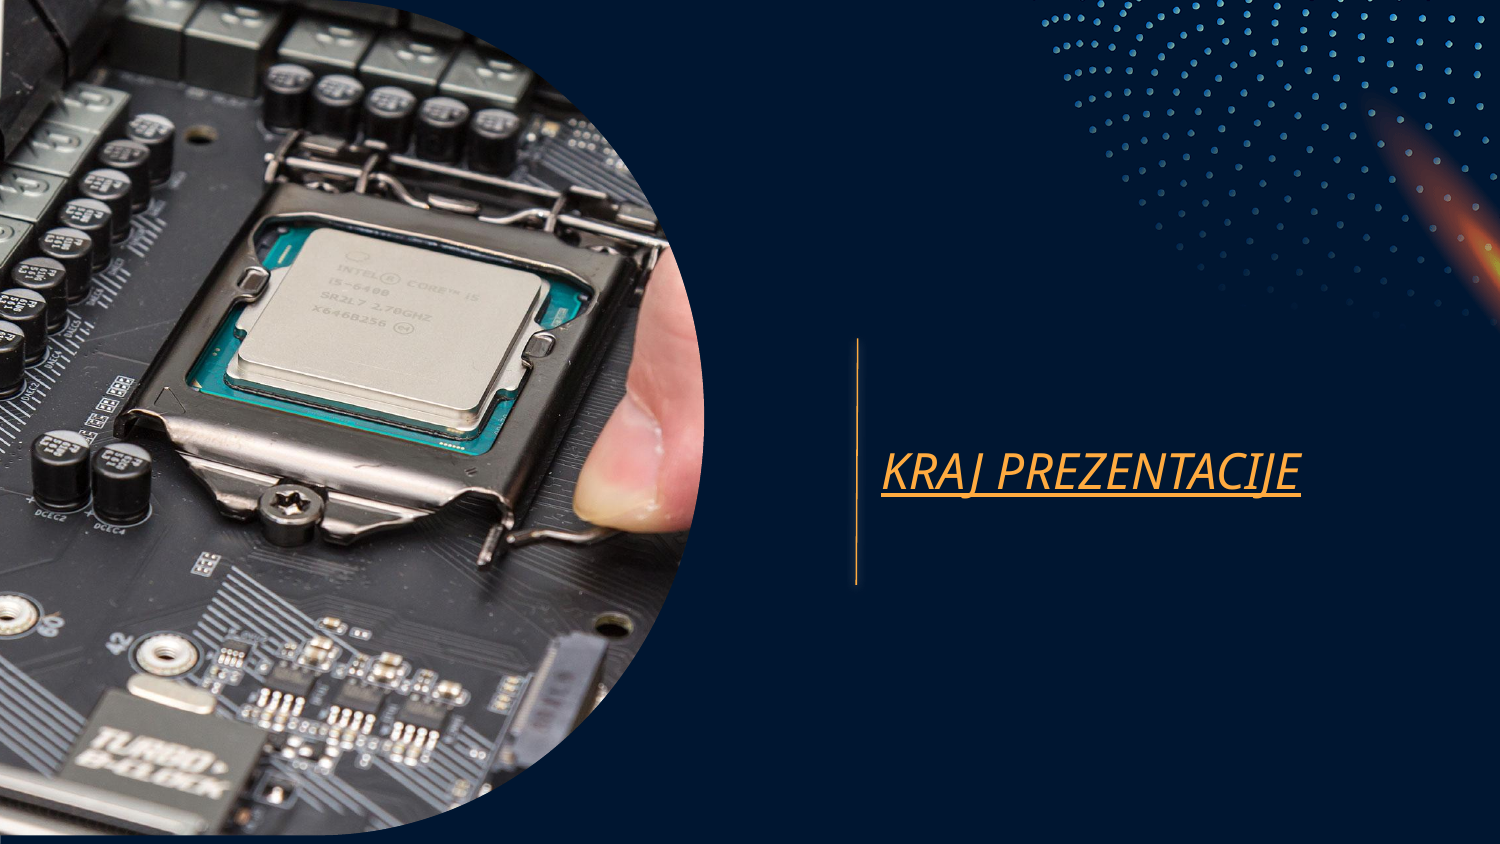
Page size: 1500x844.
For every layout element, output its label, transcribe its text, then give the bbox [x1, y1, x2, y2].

picture [0, 0, 1500, 844]
title KRAJ PREZENTACIJE [865, 308, 1375, 515]
